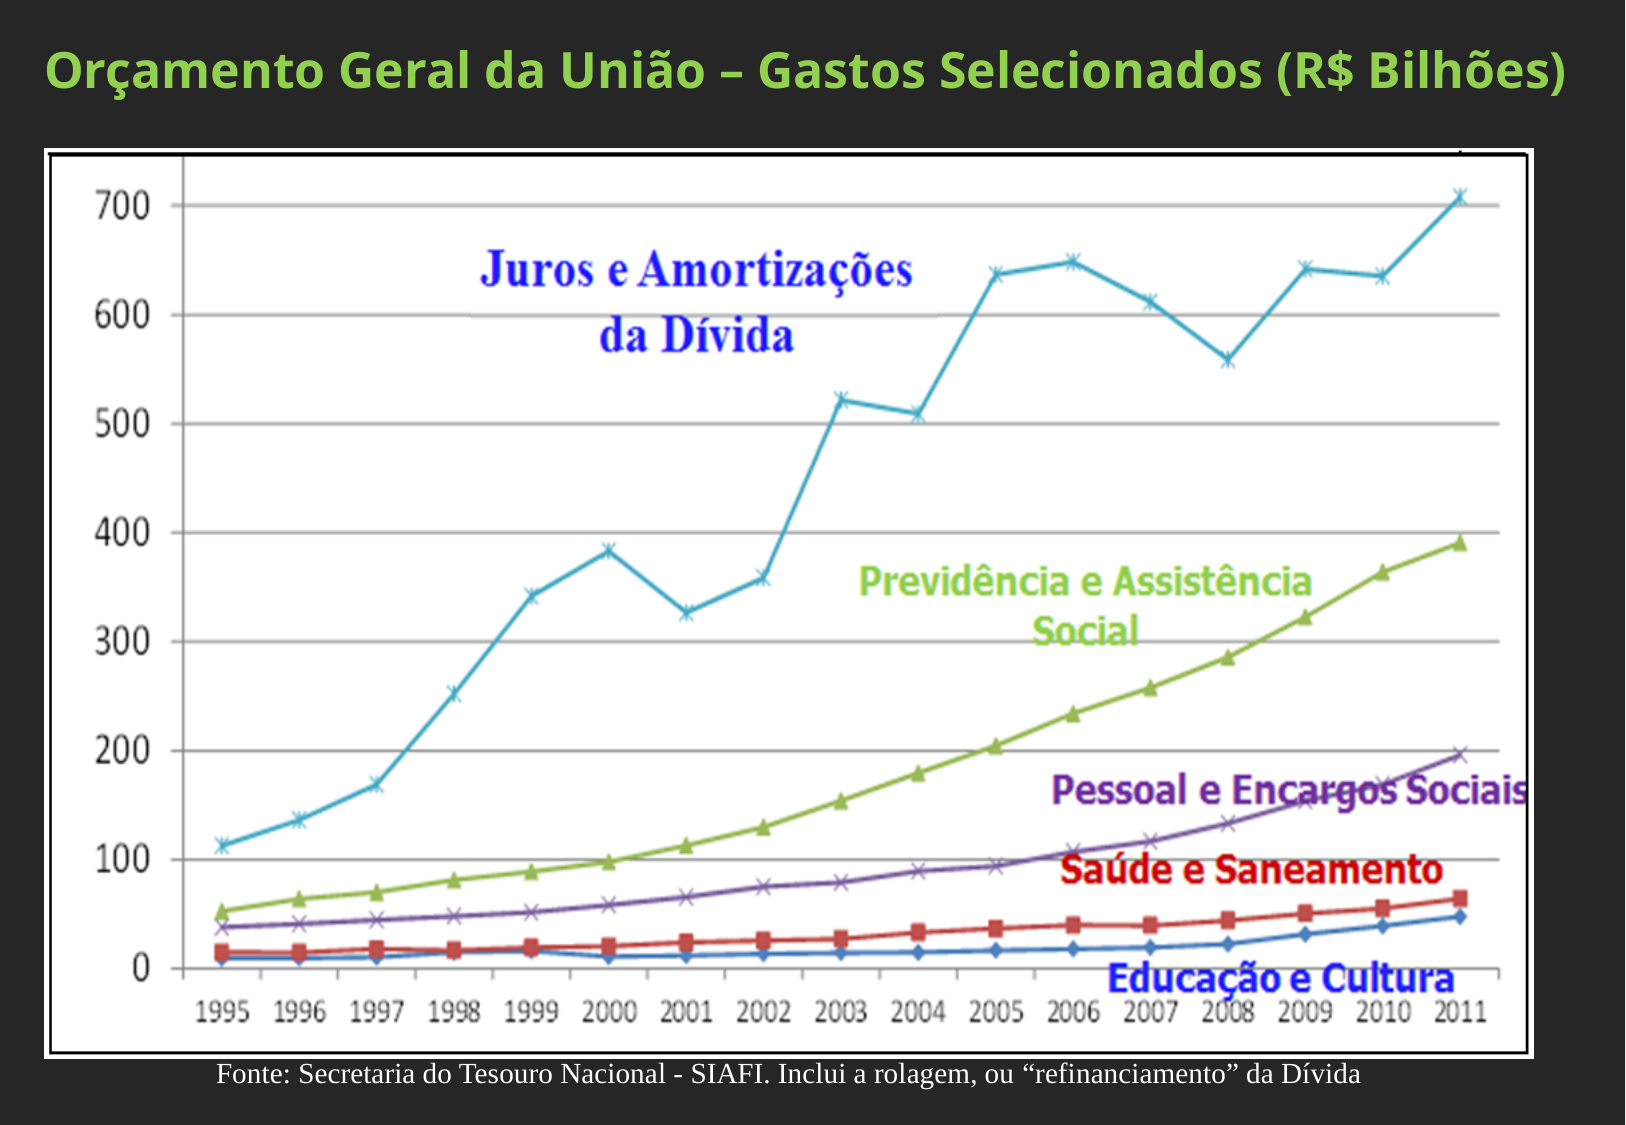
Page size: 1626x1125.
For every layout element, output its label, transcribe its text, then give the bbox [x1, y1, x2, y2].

title Orçamento Geral da União – Gastos Selecionados (R$ Bilhões) [0, 31, 1625, 126]
picture [44, 148, 1534, 1059]
text_box Fonte: Secretaria do Tesouro Nacional - SIAFI. Inclui a rolagem, ou “refinanciamento” da Dívida [127, 1065, 1451, 1097]
